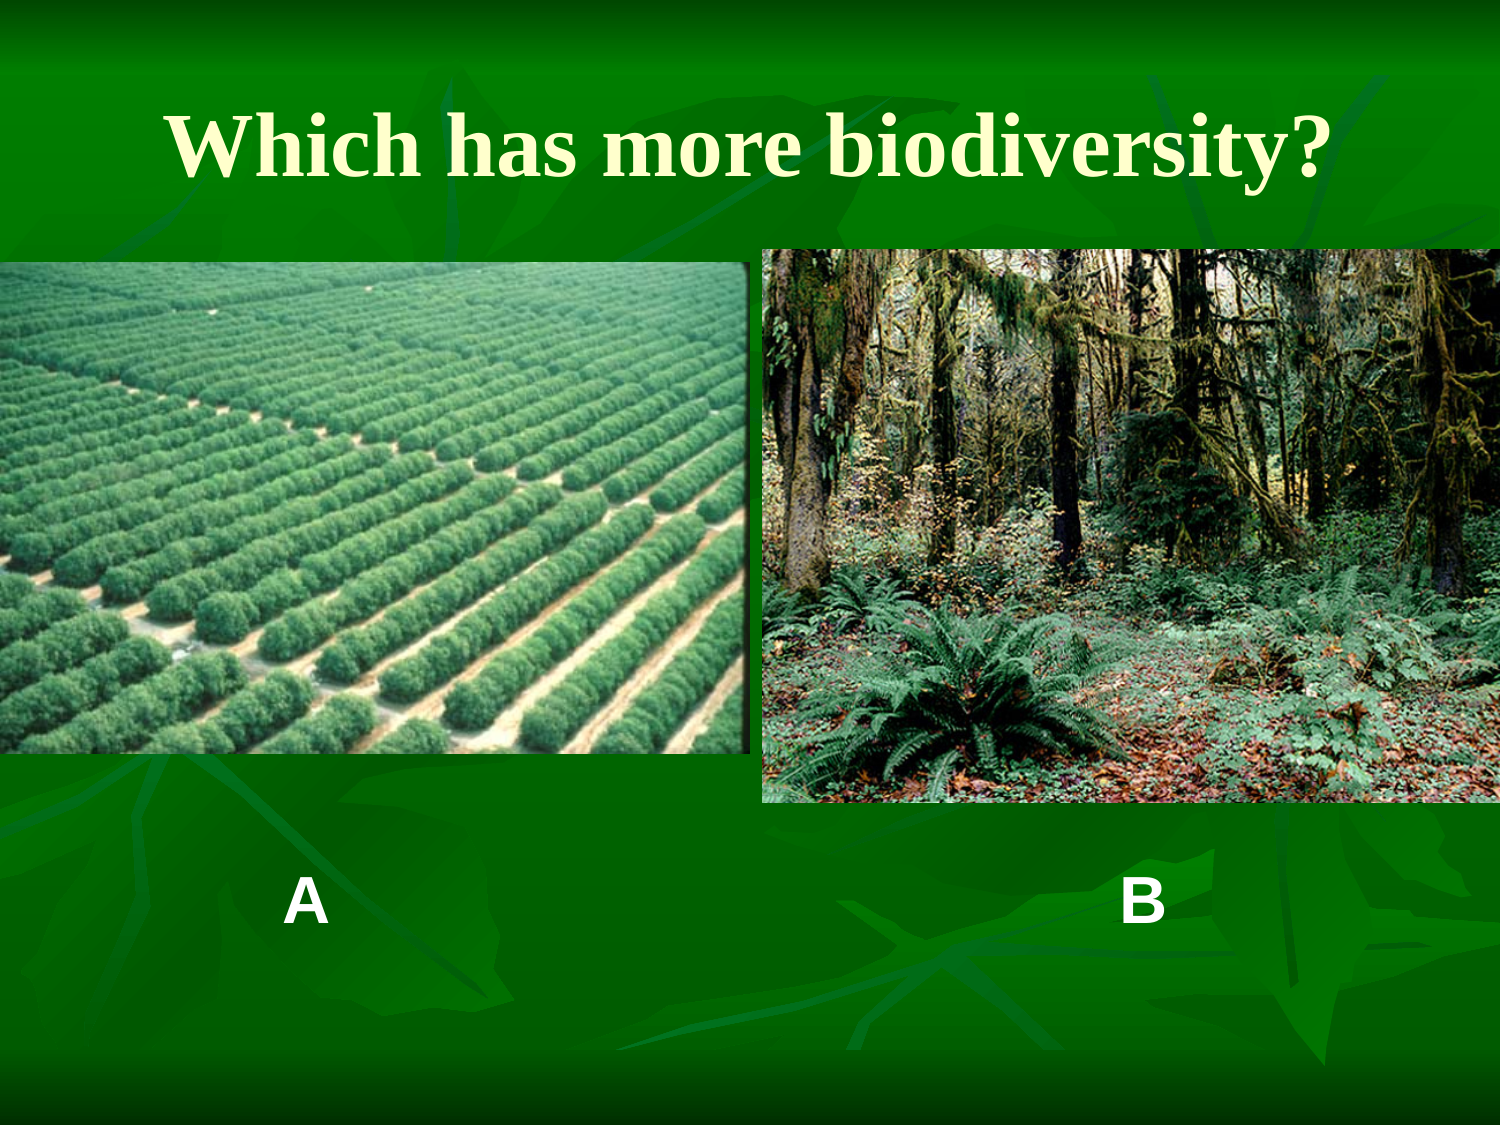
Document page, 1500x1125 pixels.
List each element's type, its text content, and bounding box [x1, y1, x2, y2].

text_box A [237, 849, 375, 945]
text_box B [1074, 849, 1213, 945]
picture [762, 249, 1500, 804]
title Which has more biodiversity? [74, 45, 1426, 234]
picture [0, 262, 751, 754]
